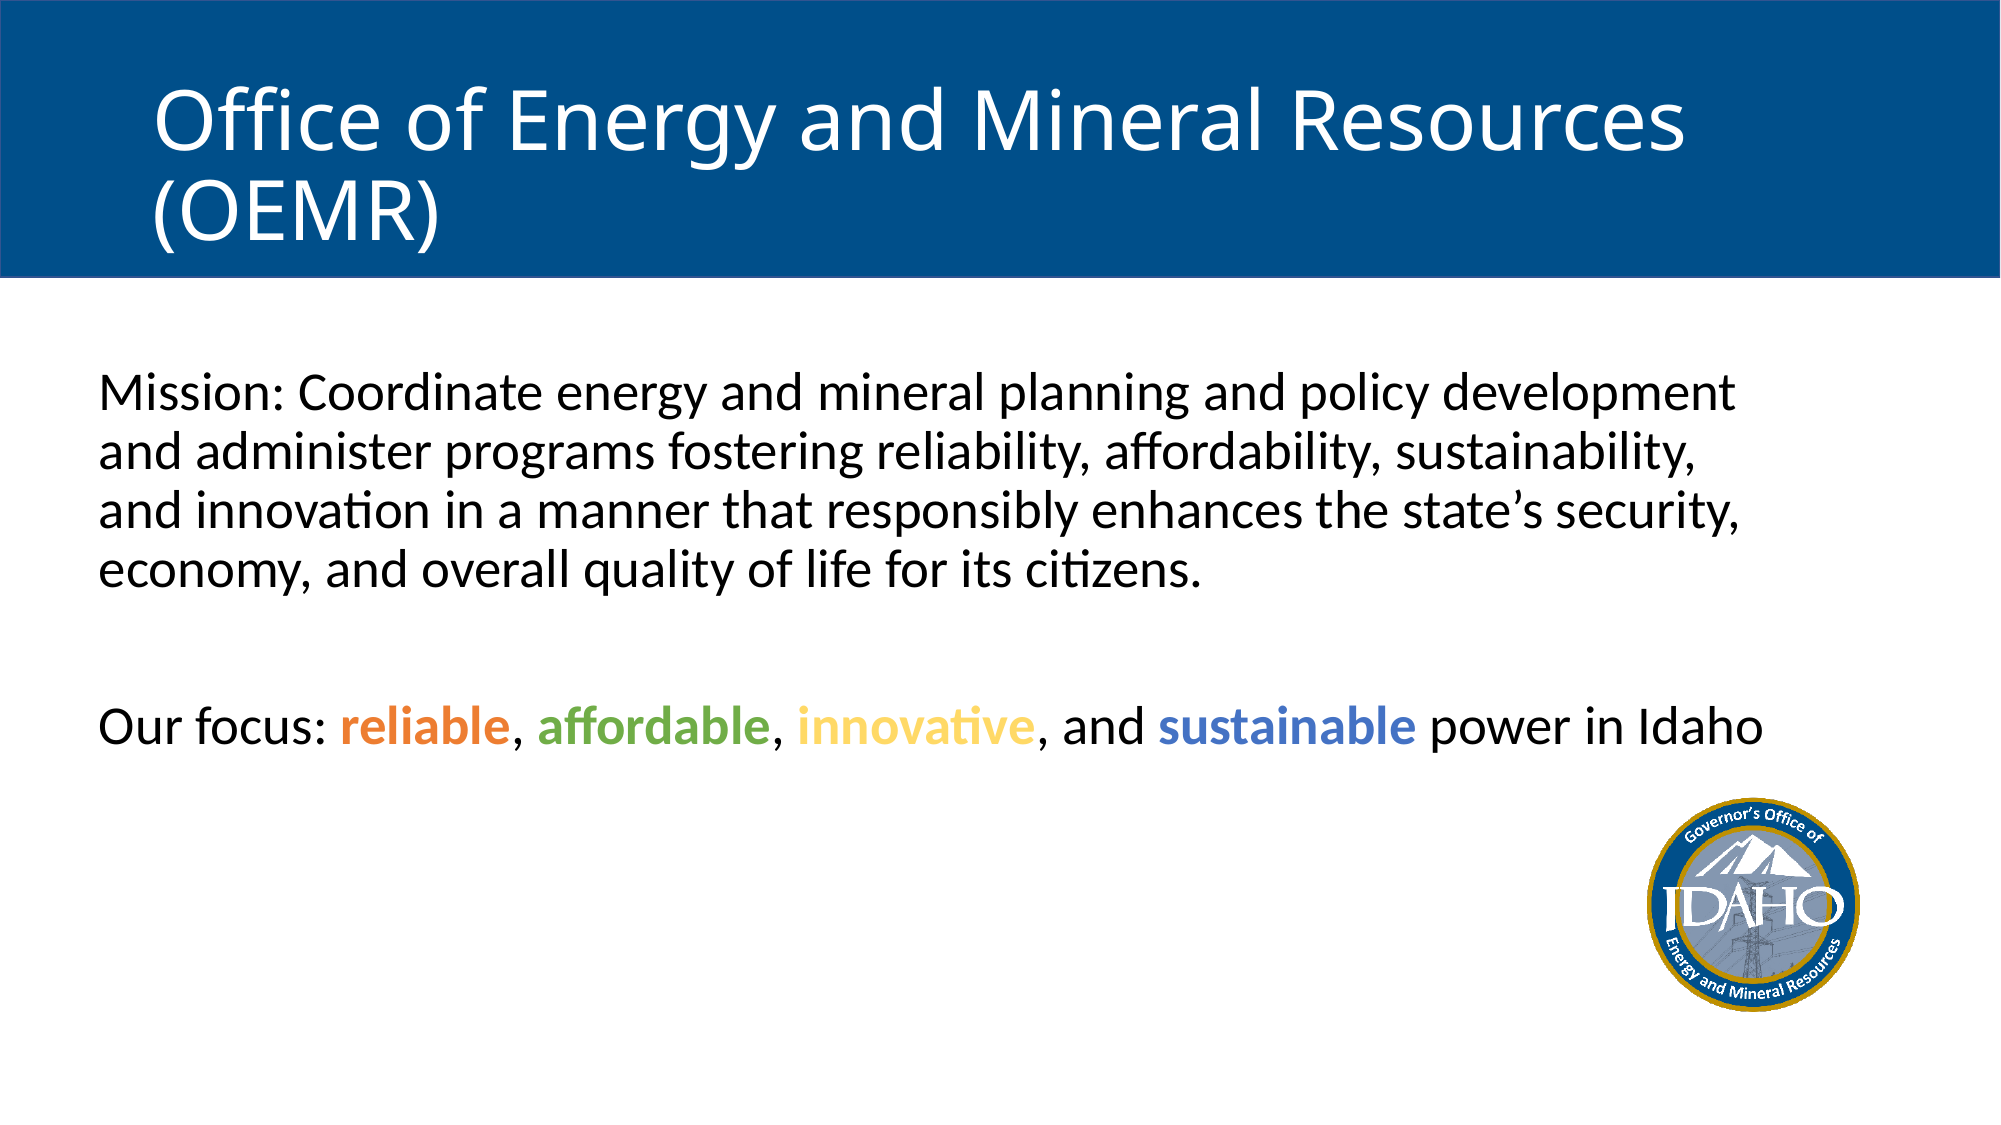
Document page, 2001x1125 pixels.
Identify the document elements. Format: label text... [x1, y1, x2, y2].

title Office of Energy and Mineral Resources (OEMR) [137, 59, 1863, 278]
list Mission: Coordinate energy and mineral planning and policy development and administer programs fostering reliability, affordability, sustainability, and innovation in a manner that responsibly enhances the state’s security, economy, and overall quality of life for its citizens. Our focus: reliable, affordable, innovative, and sustainable power in Idaho [84, 356, 1809, 805]
picture [1643, 795, 1863, 1014]
